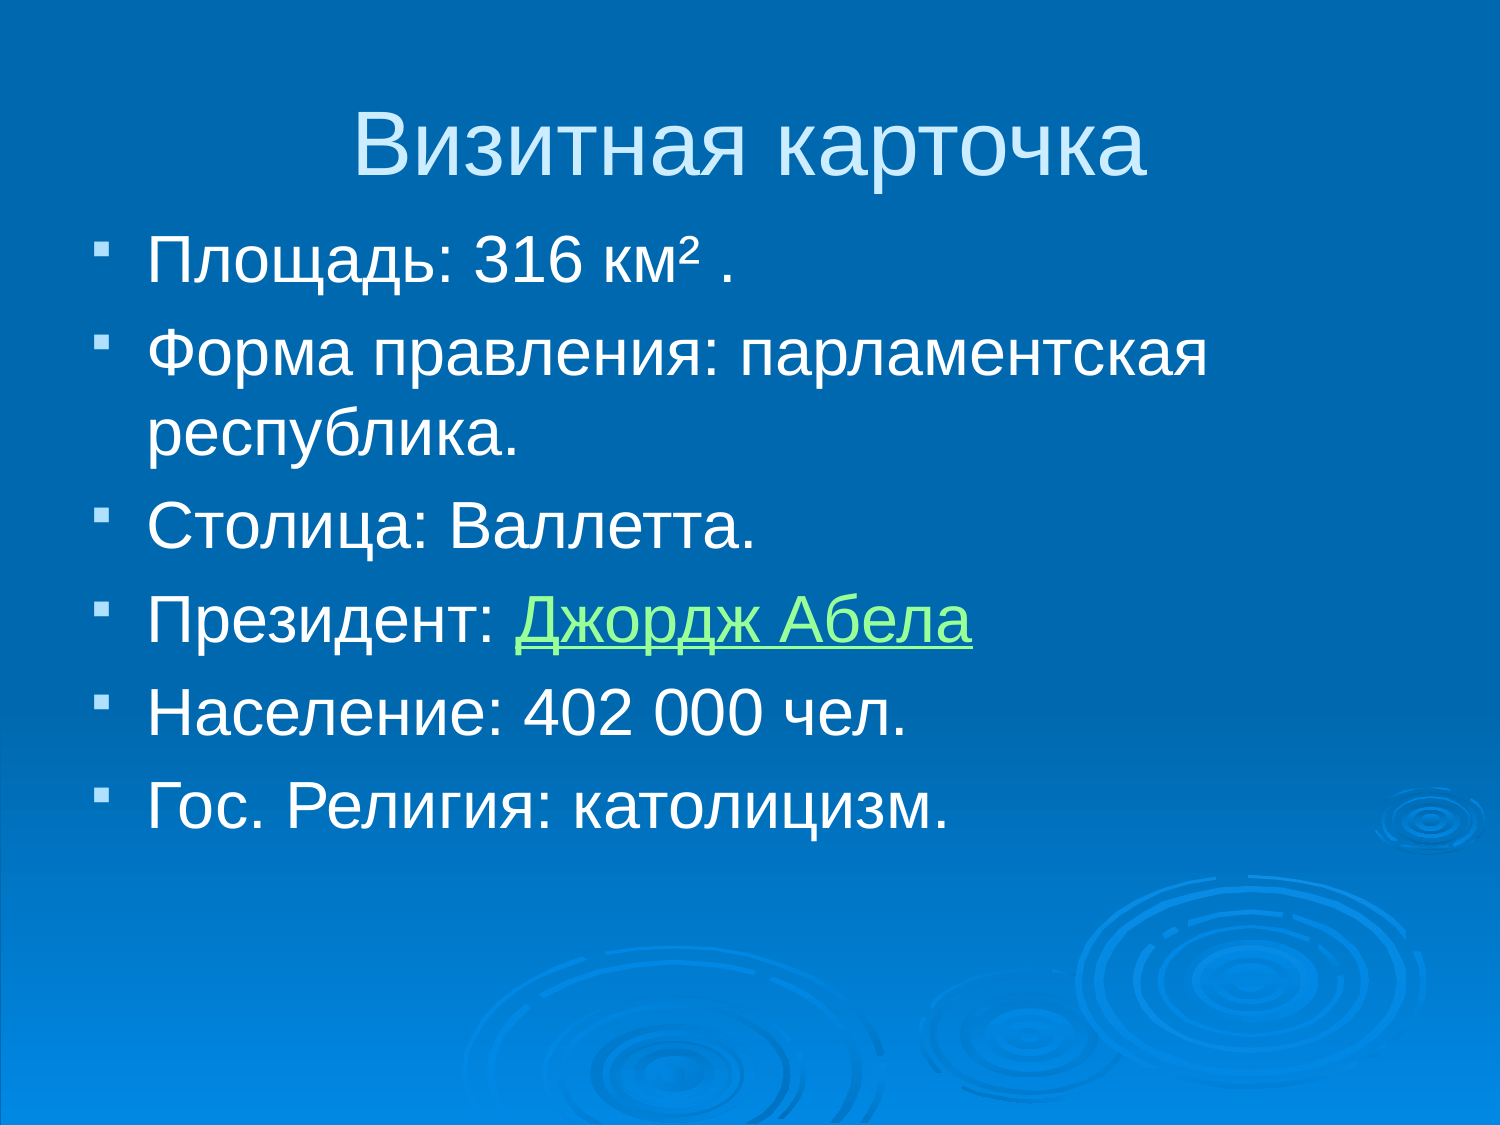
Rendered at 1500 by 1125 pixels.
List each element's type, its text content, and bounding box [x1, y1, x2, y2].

list Площадь: 316 км² . Форма правления: парламентская республика. Столица: Валлетта. Президент: Джордж Абела Население: 402 000 чел. Гос. Религия: католицизм. [74, 207, 1426, 1006]
title Визитная карточка [74, 45, 1426, 207]
text_box [321, 246, 352, 307]
